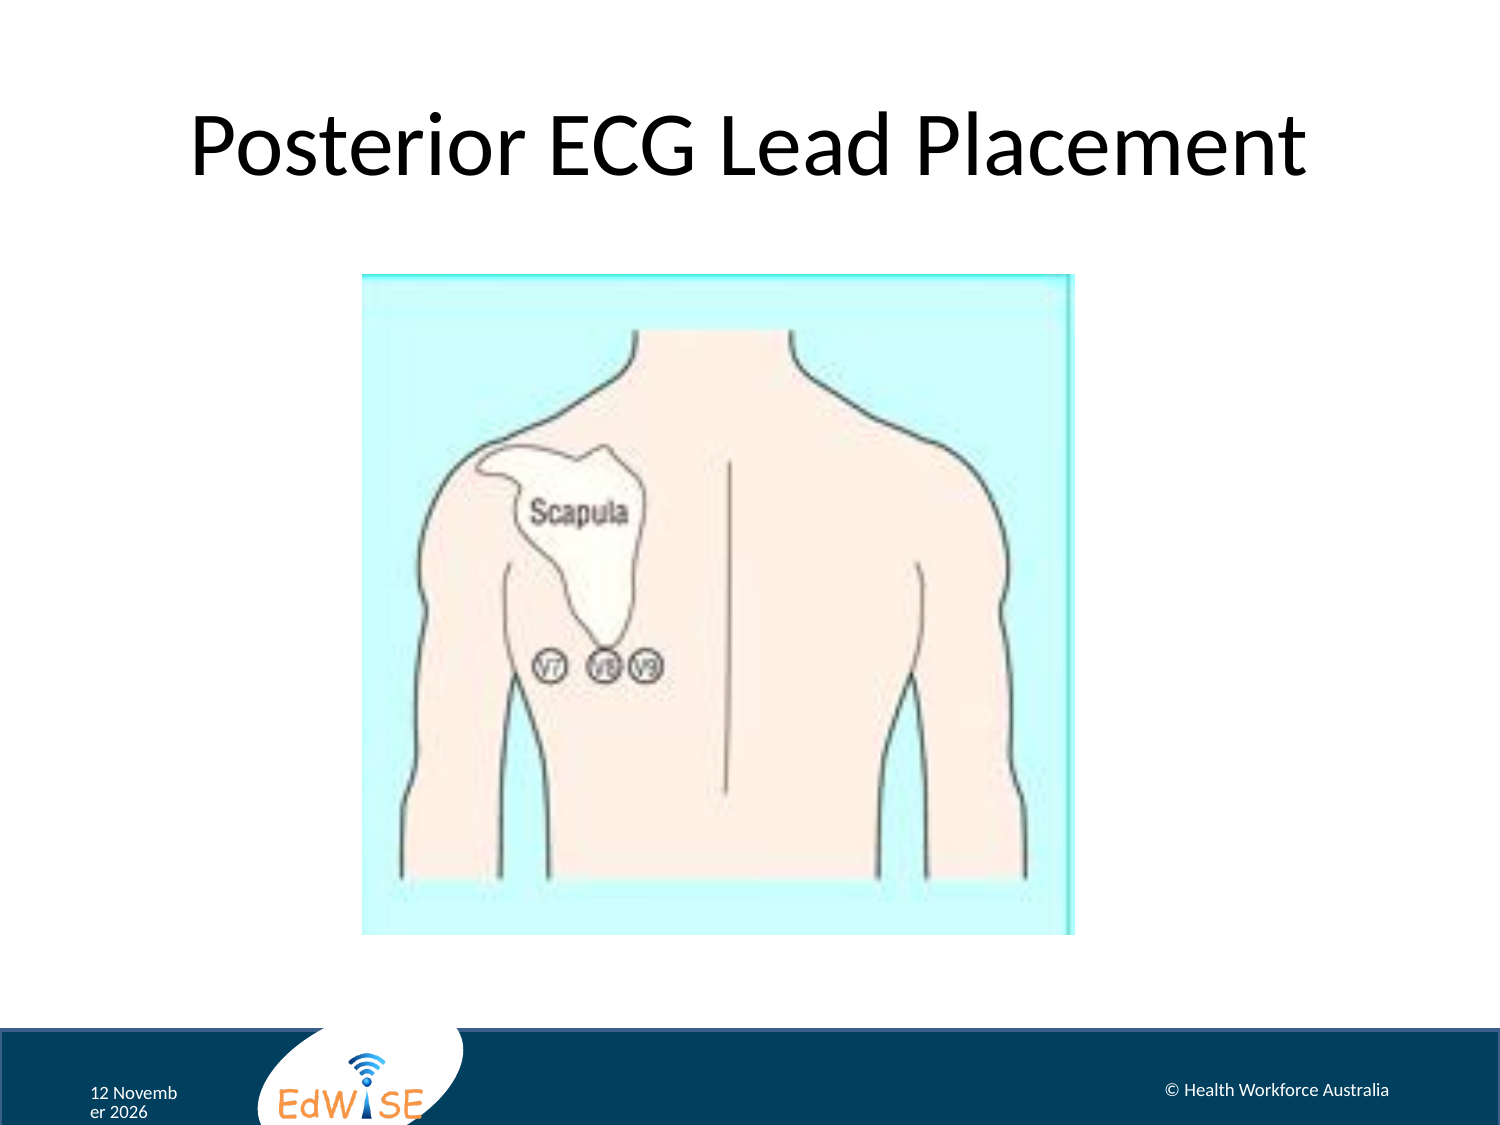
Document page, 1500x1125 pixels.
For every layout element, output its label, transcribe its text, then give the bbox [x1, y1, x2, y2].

title Posterior ECG Lead Placement [75, 45, 1425, 233]
footer © Health Workforce Australia [1116, 1058, 1438, 1119]
picture [362, 274, 1076, 935]
picture [279, 1053, 423, 1119]
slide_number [75, 1070, 195, 1115]
